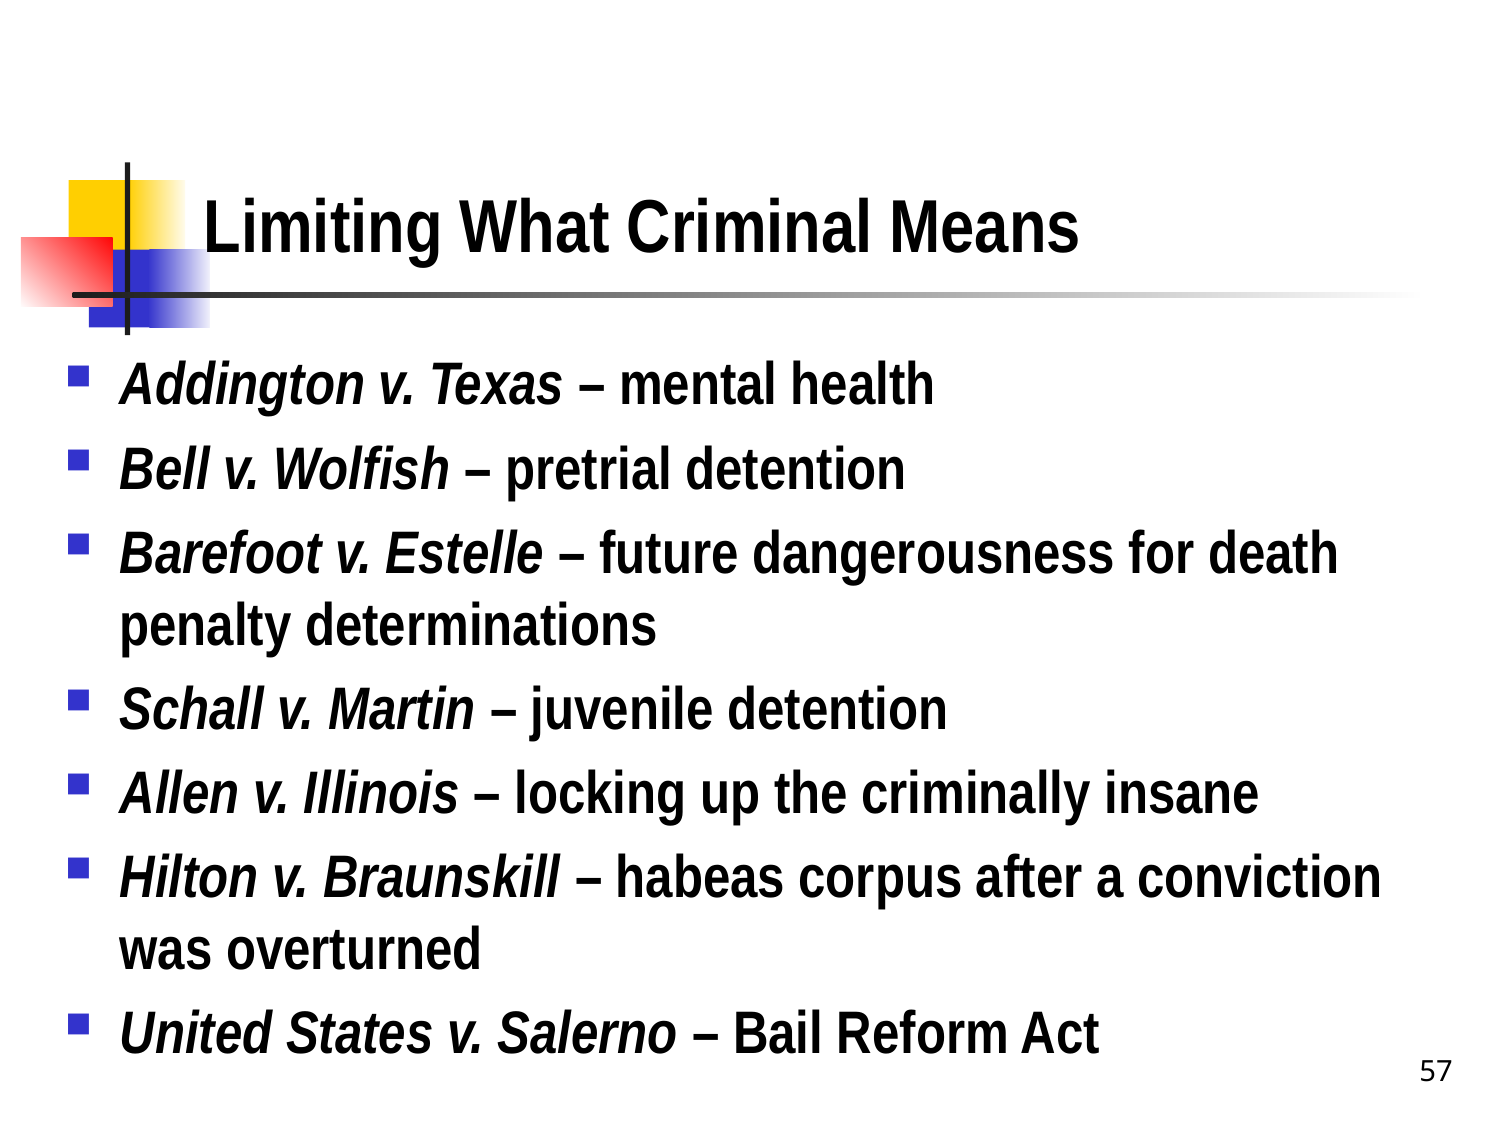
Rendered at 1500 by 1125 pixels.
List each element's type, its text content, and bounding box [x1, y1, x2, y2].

slide_number 57 [1155, 1024, 1468, 1100]
title Limiting What Criminal Means [188, 35, 1468, 275]
list Addington v. Texas – mental health Bell v. Wolfish – pretrial detention Barefoot v. Estelle – future dangerousness for death penalty determinations Schall v. Martin – juvenile detention Allen v. Illinois – locking up the criminally insane Hilton v. Braunskill – habeas corpus after a conviction was overturned United States v. Salerno – Bail Reform Act [50, 337, 1450, 1075]
